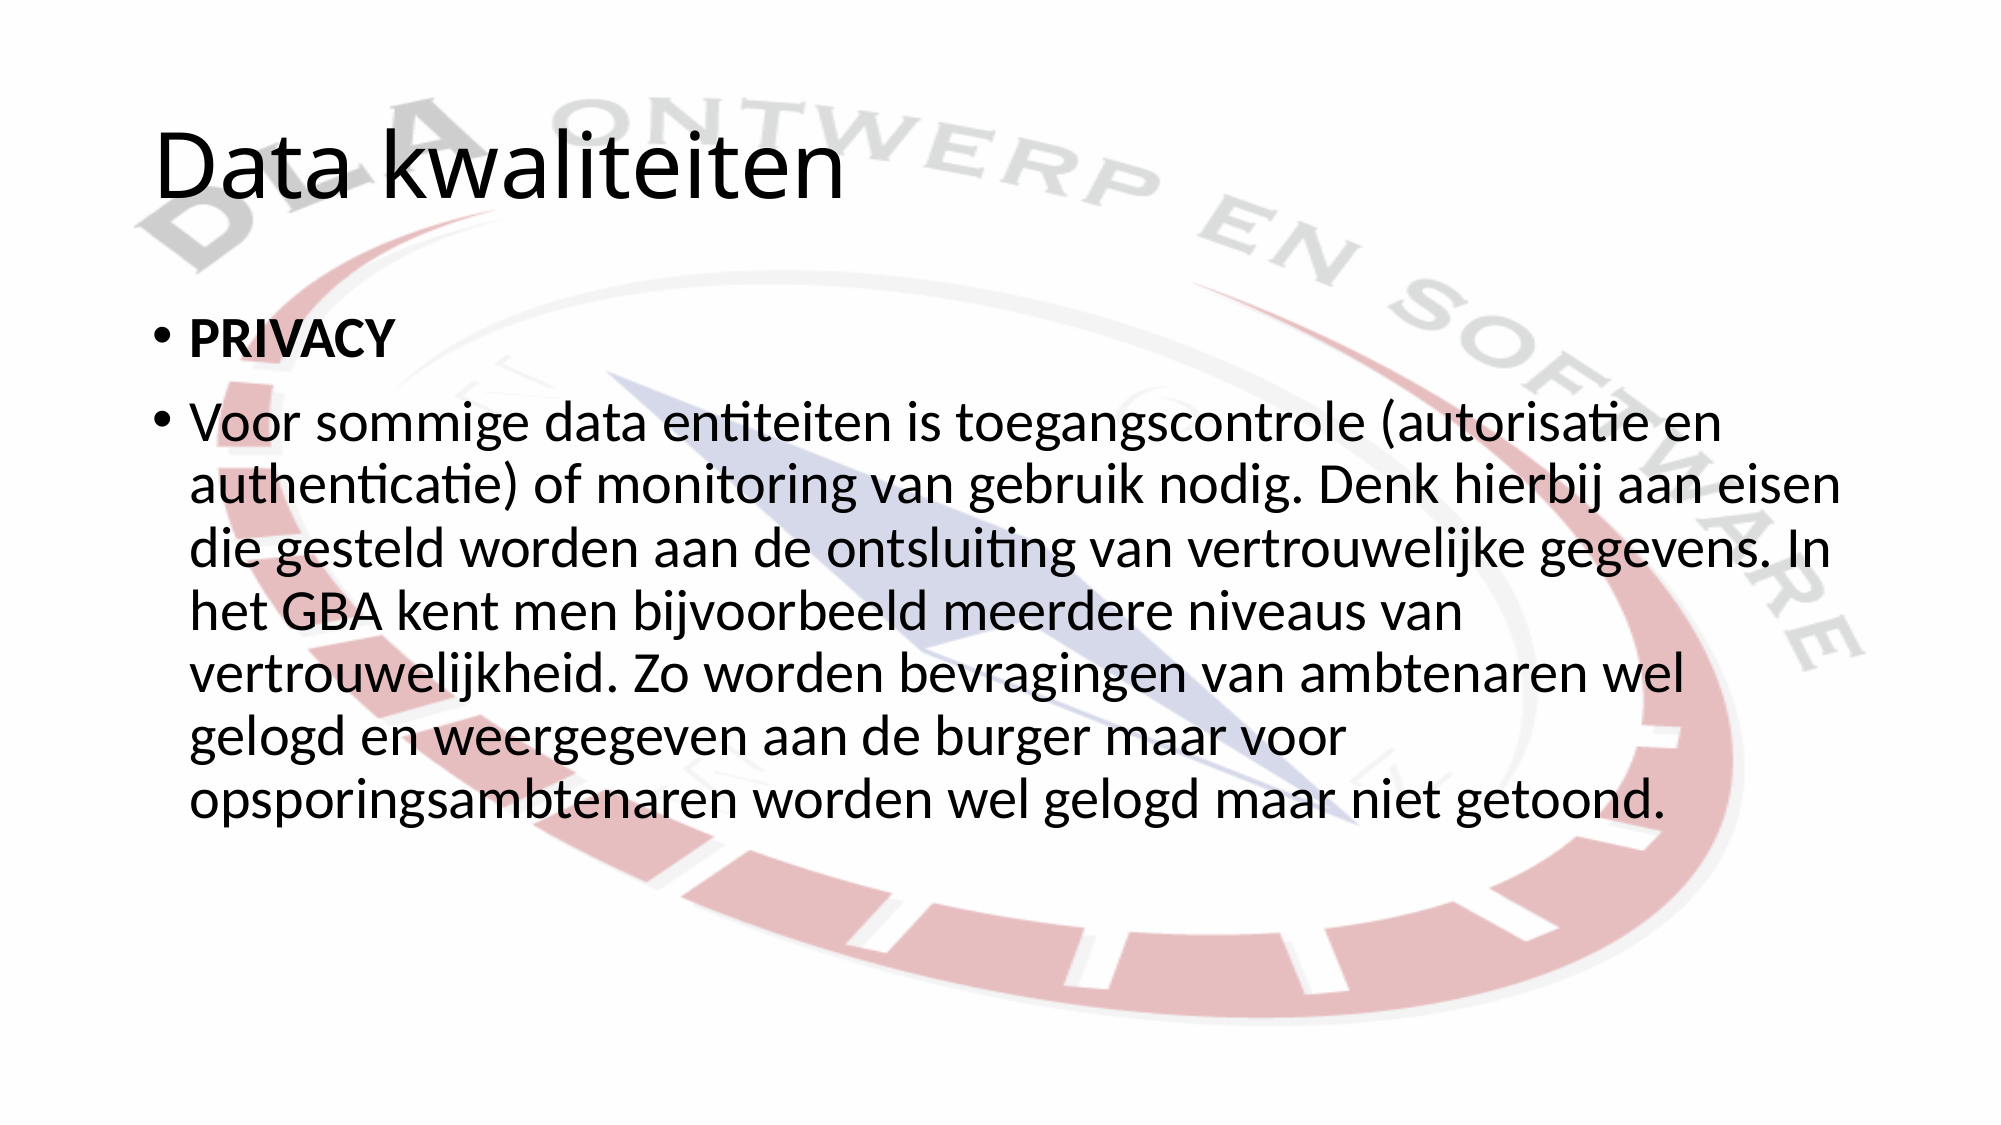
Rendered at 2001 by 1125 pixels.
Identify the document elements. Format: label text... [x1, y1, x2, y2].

list Privacy Voor sommige data entiteiten is toegangscontrole (autorisatie en authenticatie) of monitoring van gebruik nodig. Denk hierbij aan eisen die gesteld worden aan de ontsluiting van vertrouwelijke gegevens. In het GBA kent men bijvoorbeeld meerdere niveaus van vertrouwelijkheid. Zo worden bevragingen van ambtenaren wel gelogd en weergegeven aan de burger maar voor opsporingsambtenaren worden wel gelogd maar niet getoond. [137, 299, 1863, 1014]
title Data kwaliteiten [137, 59, 1863, 278]
